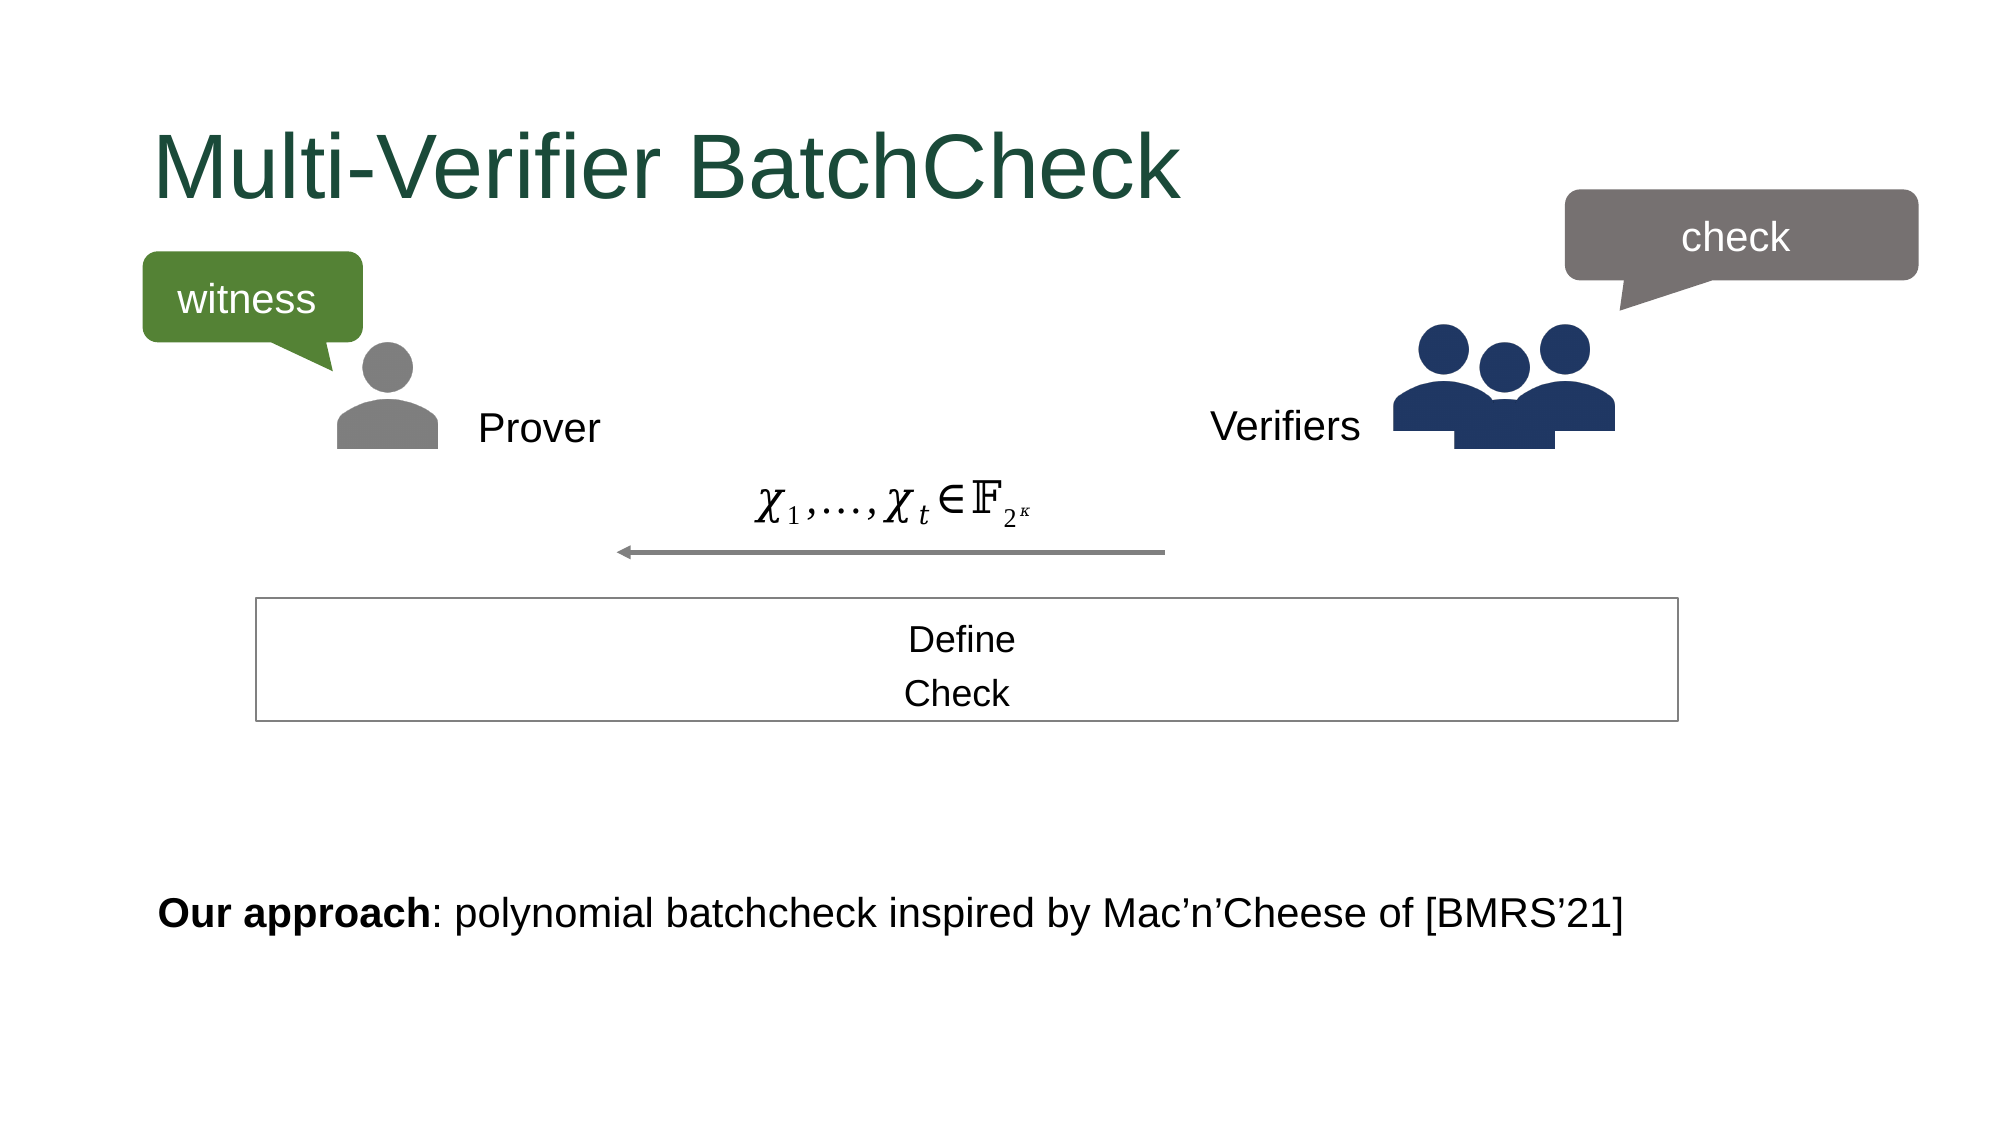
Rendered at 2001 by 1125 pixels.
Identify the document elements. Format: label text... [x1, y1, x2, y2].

picture [312, 320, 463, 471]
picture [1368, 302, 1640, 471]
text_box Verifiers [1195, 391, 1377, 457]
text_box Our approach: polynomial batchcheck inspired by Mac’n’Cheese of [BMRS’21] [142, 878, 1640, 943]
title Multi-Verifier BatchCheck [137, 59, 1863, 278]
text_box Prover [463, 393, 617, 459]
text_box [616, 473, 1166, 553]
